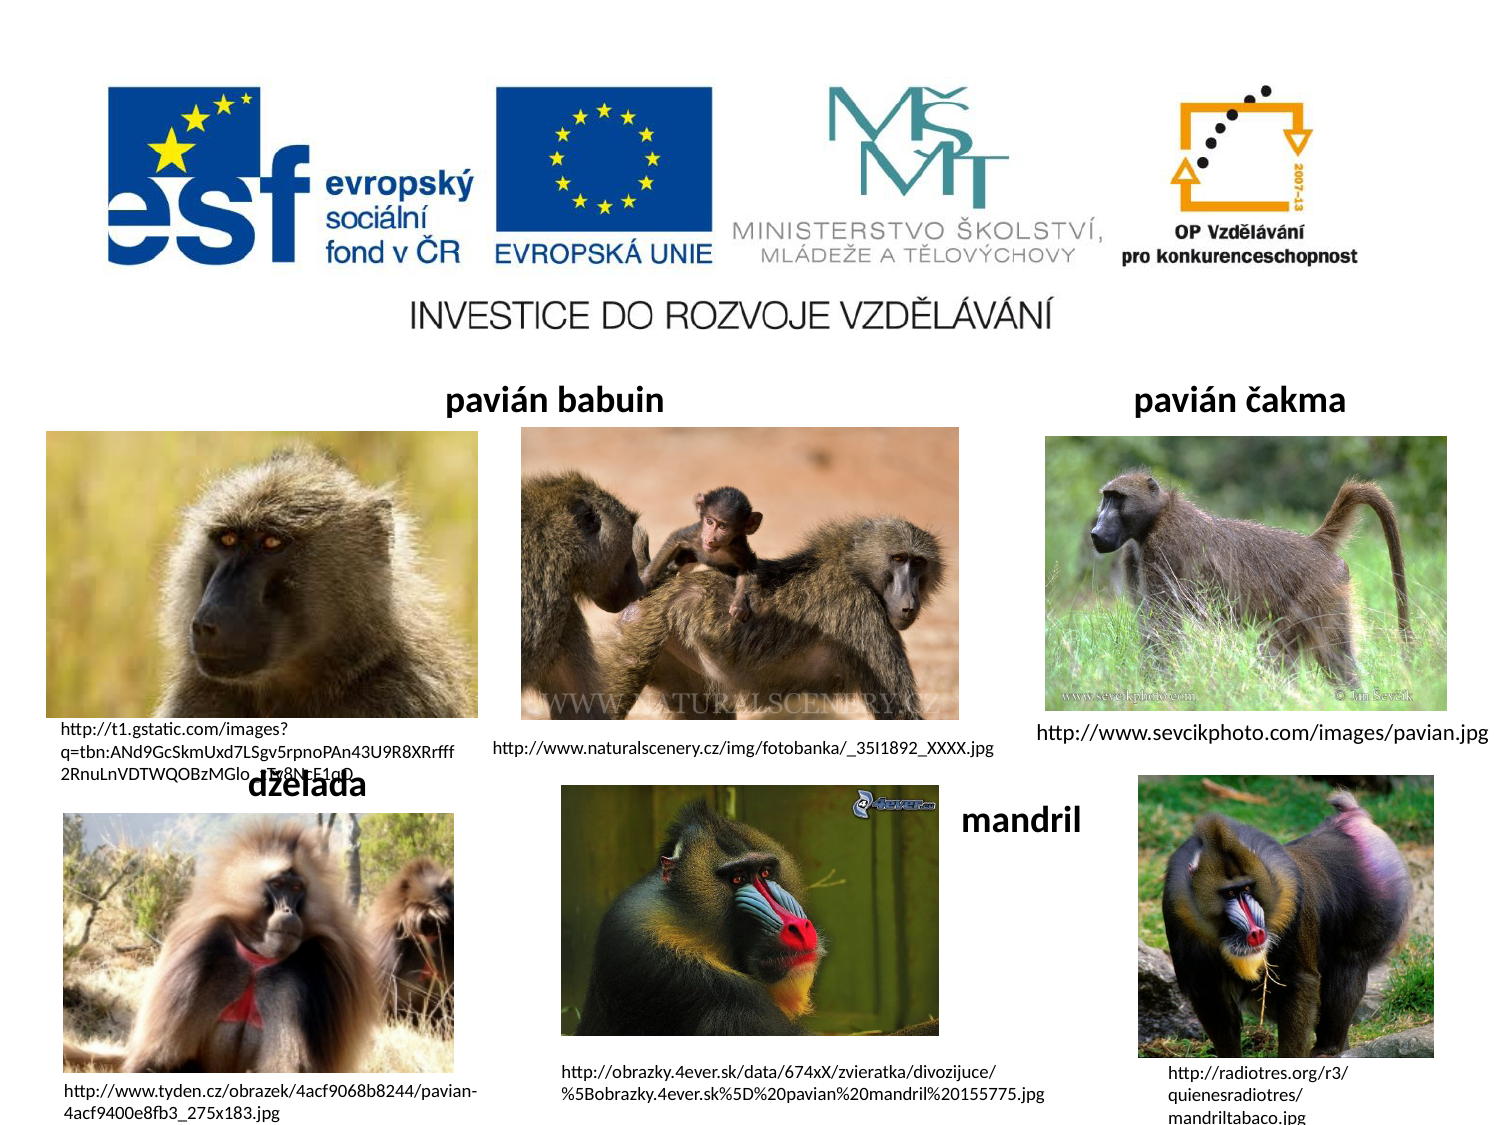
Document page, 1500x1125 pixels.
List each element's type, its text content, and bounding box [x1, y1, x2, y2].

picture [1045, 436, 1448, 711]
picture [63, 812, 454, 1073]
picture [46, 431, 479, 719]
picture [560, 784, 940, 1037]
text_box dželada [63, 766, 552, 811]
text_box http://www.tyden.cz/obrazek/4acf9068b8244/pavian-4acf9400e8fb3_275x183.jpg [49, 1070, 616, 1125]
text_box pavián babuin [360, 383, 750, 428]
text_box http://radiotres.org/r3/quienesradiotres/mandriltabaco.jpg [1153, 1066, 1434, 1125]
picture [521, 427, 959, 720]
picture [41, 30, 1443, 374]
text_box http://www.sevcikphoto.com/images/pavian.jpg [1021, 710, 1500, 753]
text_box mandril [941, 787, 1132, 848]
text_box http://www.naturalscenery.cz/img/fotobanka/_35I1892_XXXX.jpg [477, 728, 1052, 766]
picture [1137, 774, 1435, 1058]
text_box http://t1.gstatic.com/images?q=tbn:ANd9GcSkmUxd7LSgv5rpnoPAn43U9R8XRrfff2RnuLnVDTWQOBzMGlo_zTv8NcF1qQ [45, 724, 478, 792]
text_box pavián čakma [1045, 383, 1436, 428]
text_box http://obrazky.4ever.sk/data/674xX/zvieratka/divozijuce/%5Bobrazky.4ever.sk%5D%20pavian%20mandril%20155775.jpg [546, 1052, 1093, 1112]
